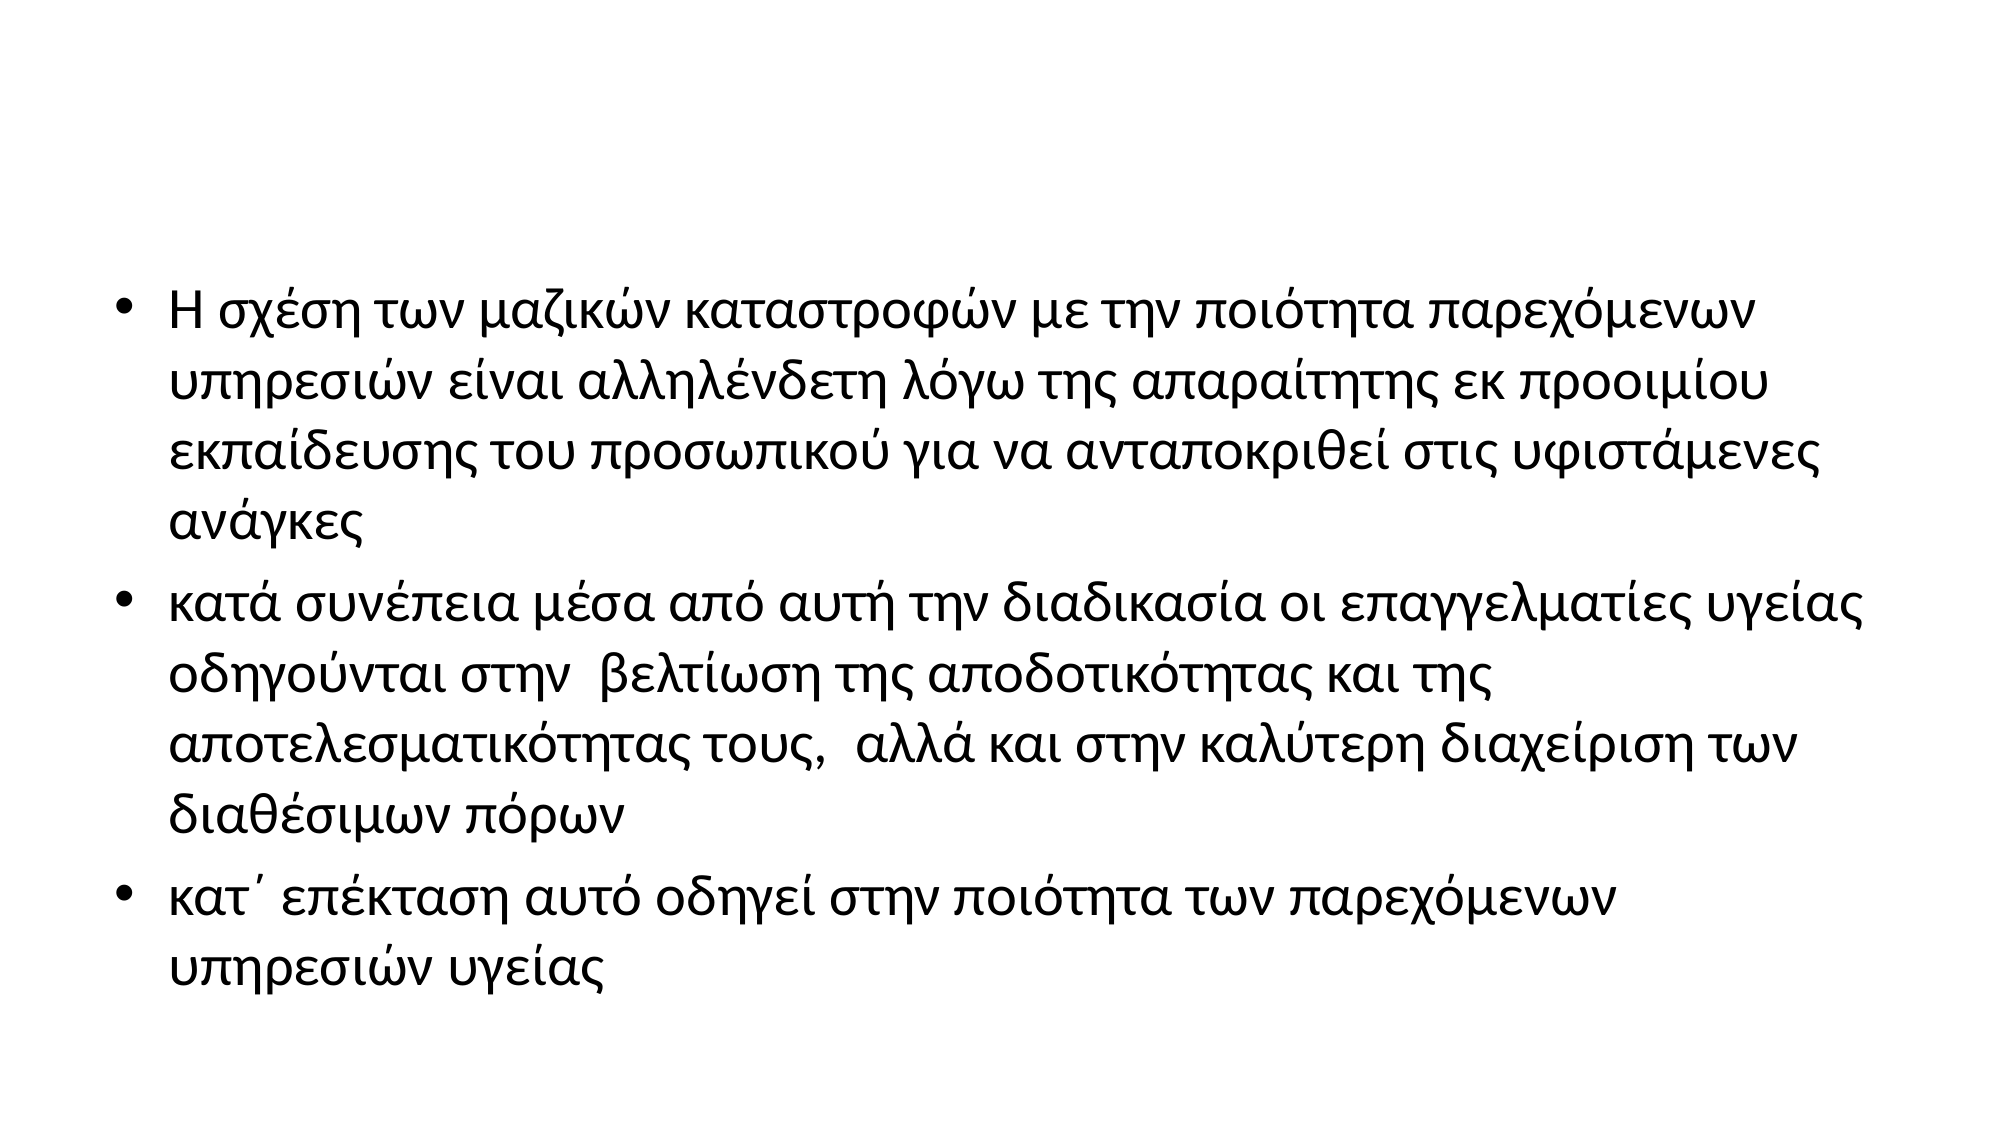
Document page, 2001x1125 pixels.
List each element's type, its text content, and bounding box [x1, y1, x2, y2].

list Η σχέση των μαζικών καταστροφών με την ποιότητα παρεχόμενων υπηρεσιών είναι αλληλένδετη λόγω της απαραίτητης εκ προοιμίου εκπαίδευσης του προσωπικού για να ανταποκριθεί στις υφιστάμενες ανάγκες κατά συνέπεια μέσα από αυτή την διαδικασία οι επαγγελματίες υγείας οδηγούνται στην βελτίωση της αποδοτικότητας και της αποτελεσματικότητας τους, αλλά και στην καλύτερη διαχείριση των διαθέσιμων πόρων κατ΄ επέκταση αυτό οδηγεί στην ποιότητα των παρεχόμενων υπηρεσιών υγείας [99, 262, 1900, 1005]
